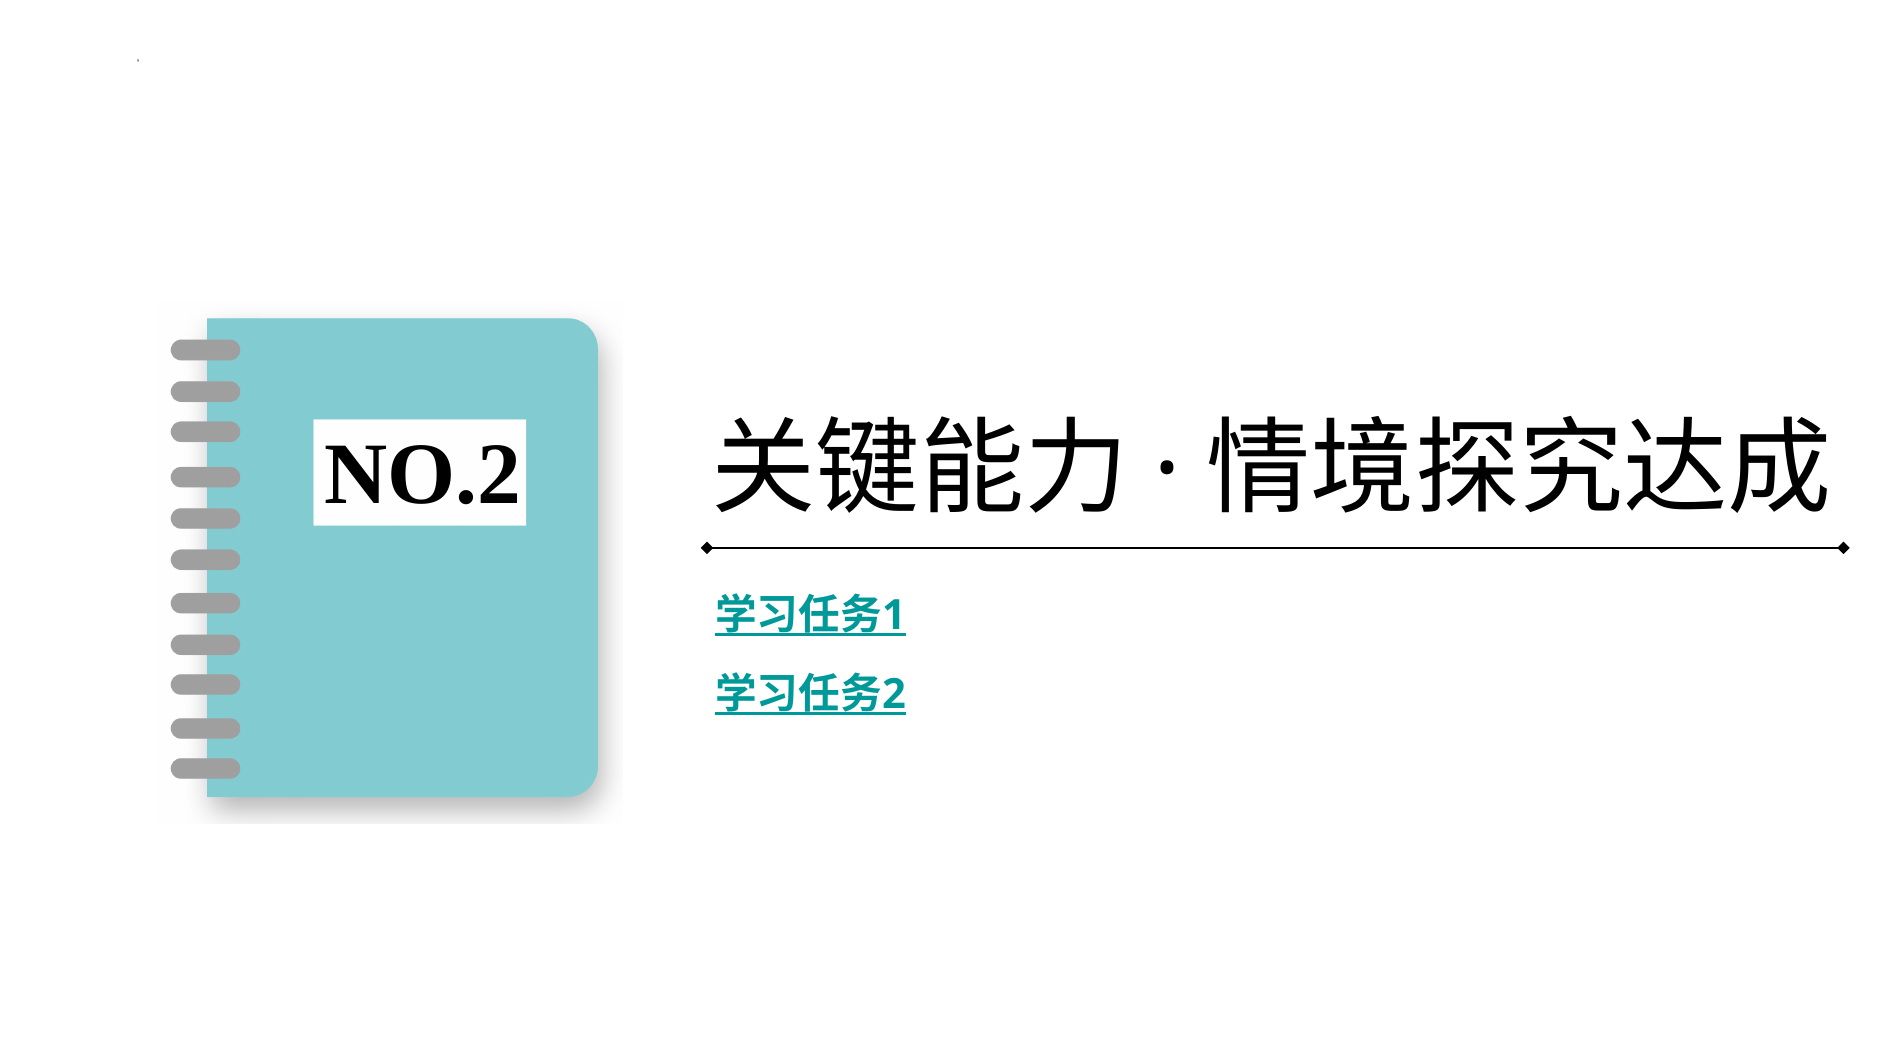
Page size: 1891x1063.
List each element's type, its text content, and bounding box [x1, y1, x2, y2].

text_box 学习任务1 学习任务2 [700, 562, 922, 735]
picture [155, 301, 623, 824]
text_box 关键能力·情境探究达成 [696, 393, 1848, 533]
